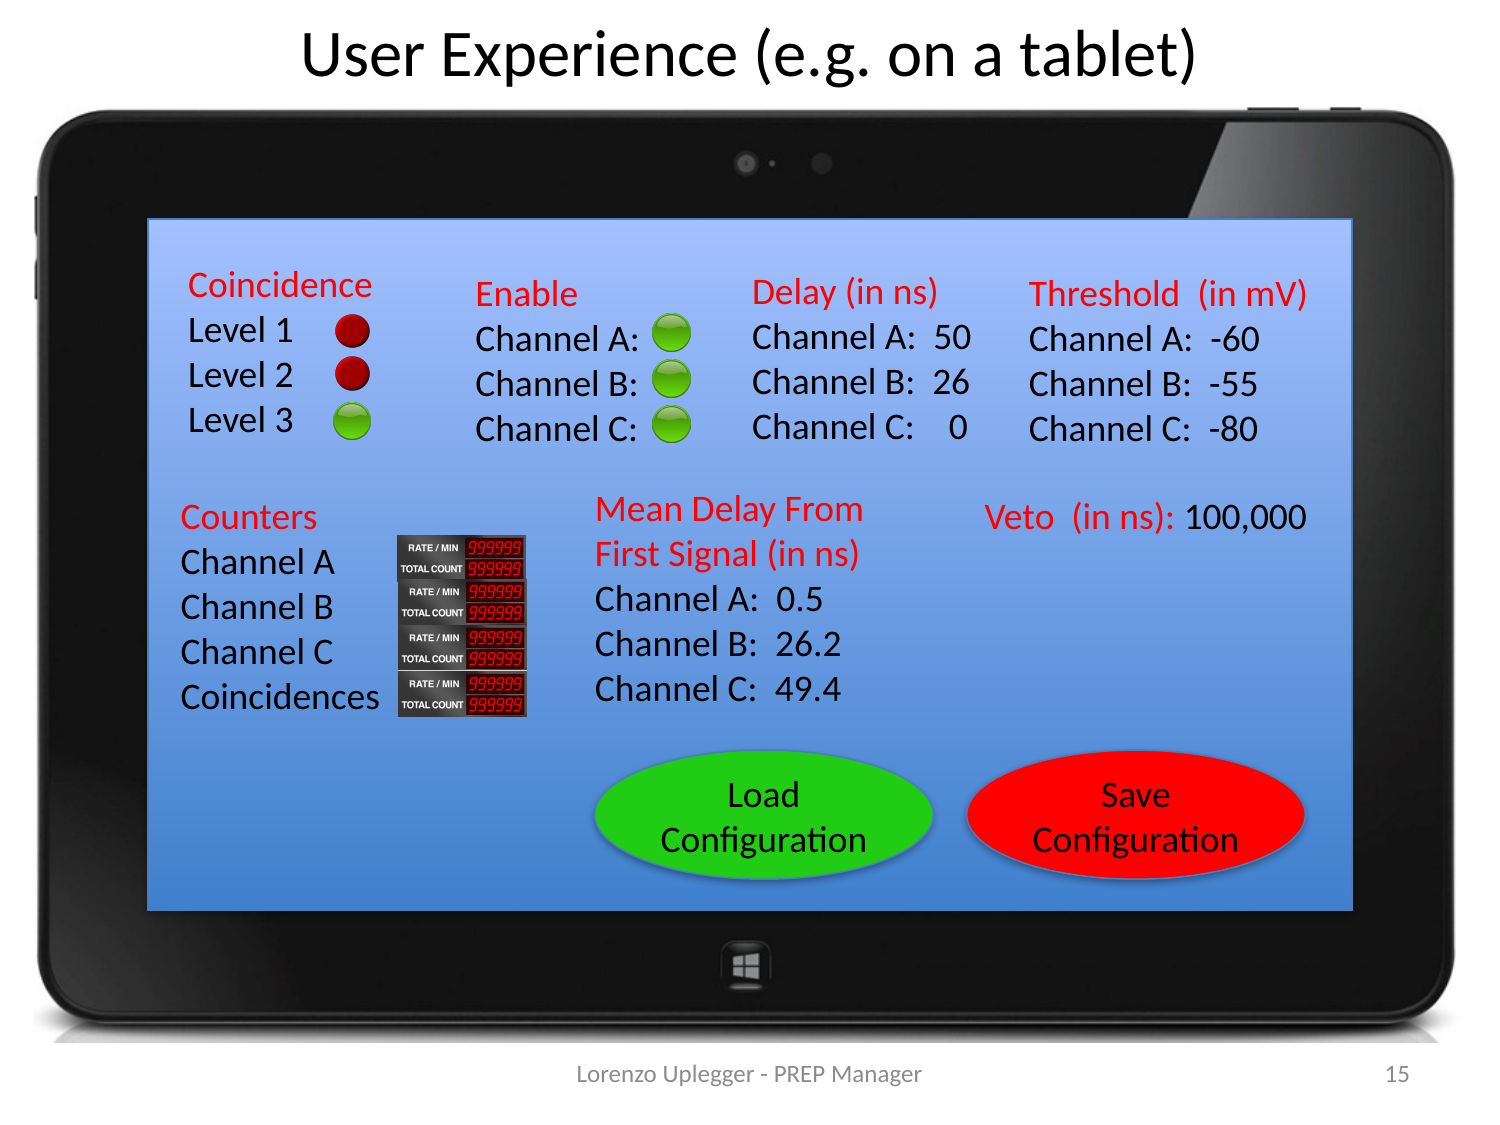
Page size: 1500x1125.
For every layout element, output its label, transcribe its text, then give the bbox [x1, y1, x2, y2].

slide_number 15 [1074, 1051, 1425, 1103]
text_box User Experience (e.g. on a tablet) [285, 2, 1215, 97]
footer Lorenzo Uplegger - PREP Manager [512, 1051, 988, 1103]
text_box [459, 260, 691, 459]
picture [33, 106, 1467, 1044]
